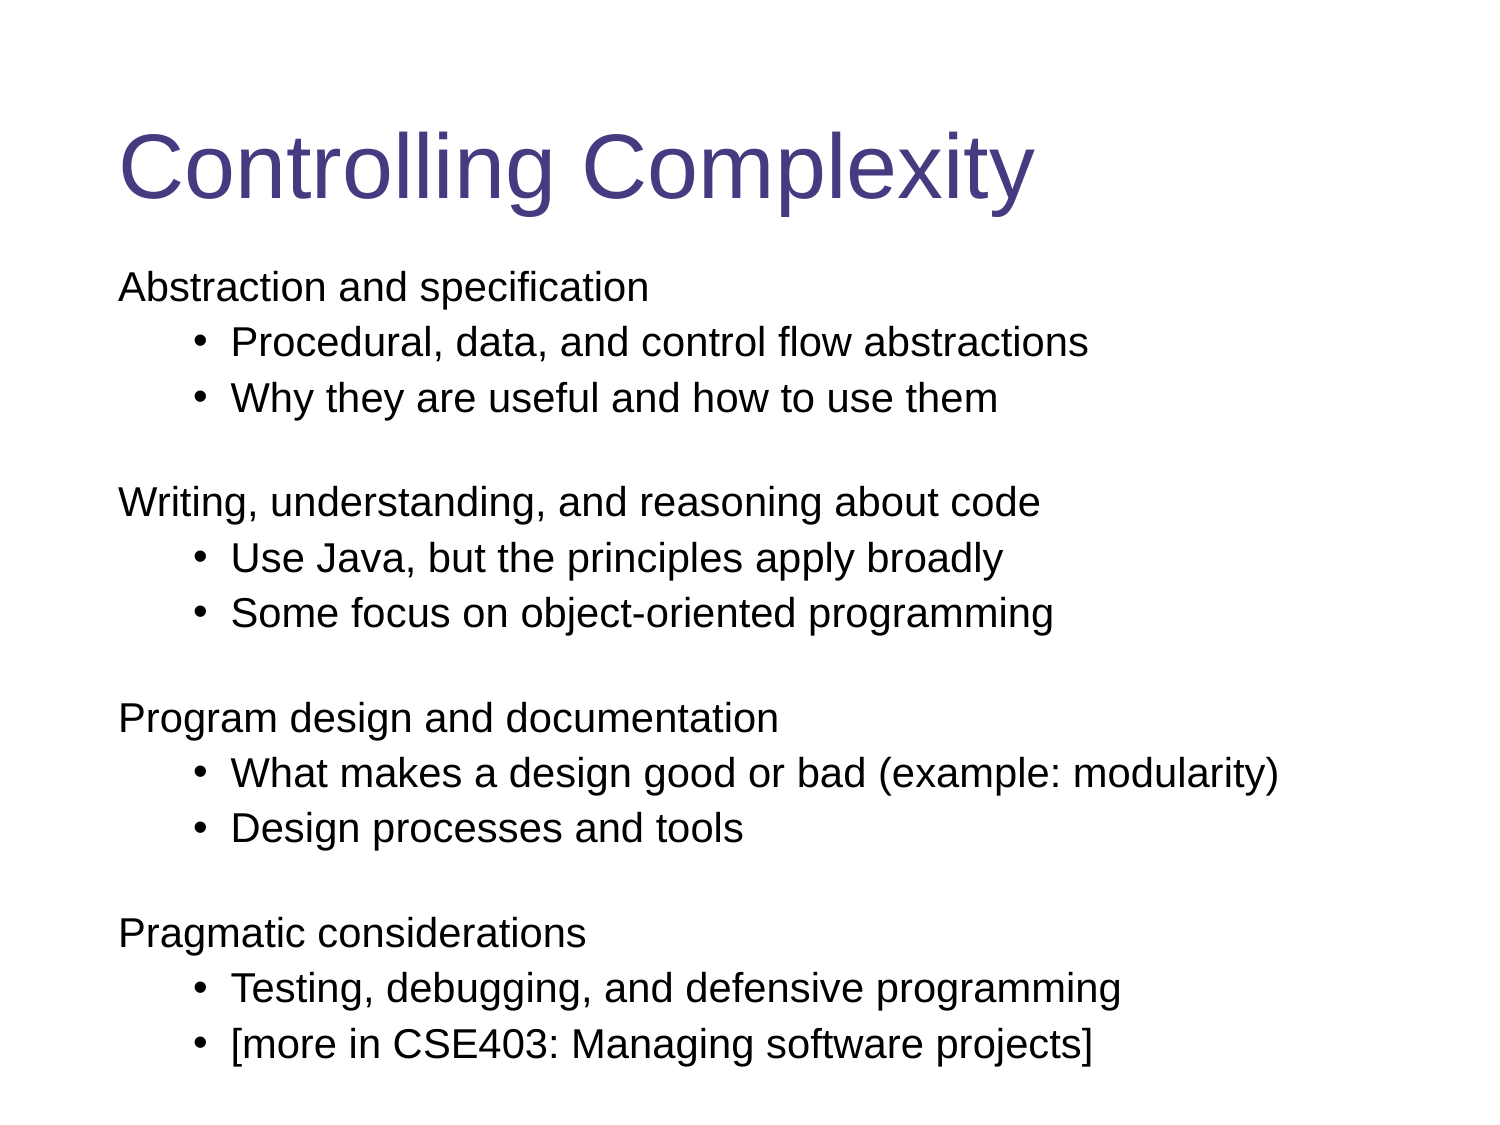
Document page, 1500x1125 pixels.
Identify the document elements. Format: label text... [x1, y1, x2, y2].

list Abstraction and specification Procedural, data, and control flow abstractions Why they are useful and how to use them Writing, understanding, and reasoning about code Use Java, but the principles apply broadly Some focus on object-oriented programming Program design and documentation What makes a design good or bad (example: modularity) Design processes and tools Pragmatic considerations Testing, debugging, and defensive programming [more in CSE403: Managing software projects] [103, 257, 1397, 1064]
title Controlling Complexity [103, 59, 1397, 257]
